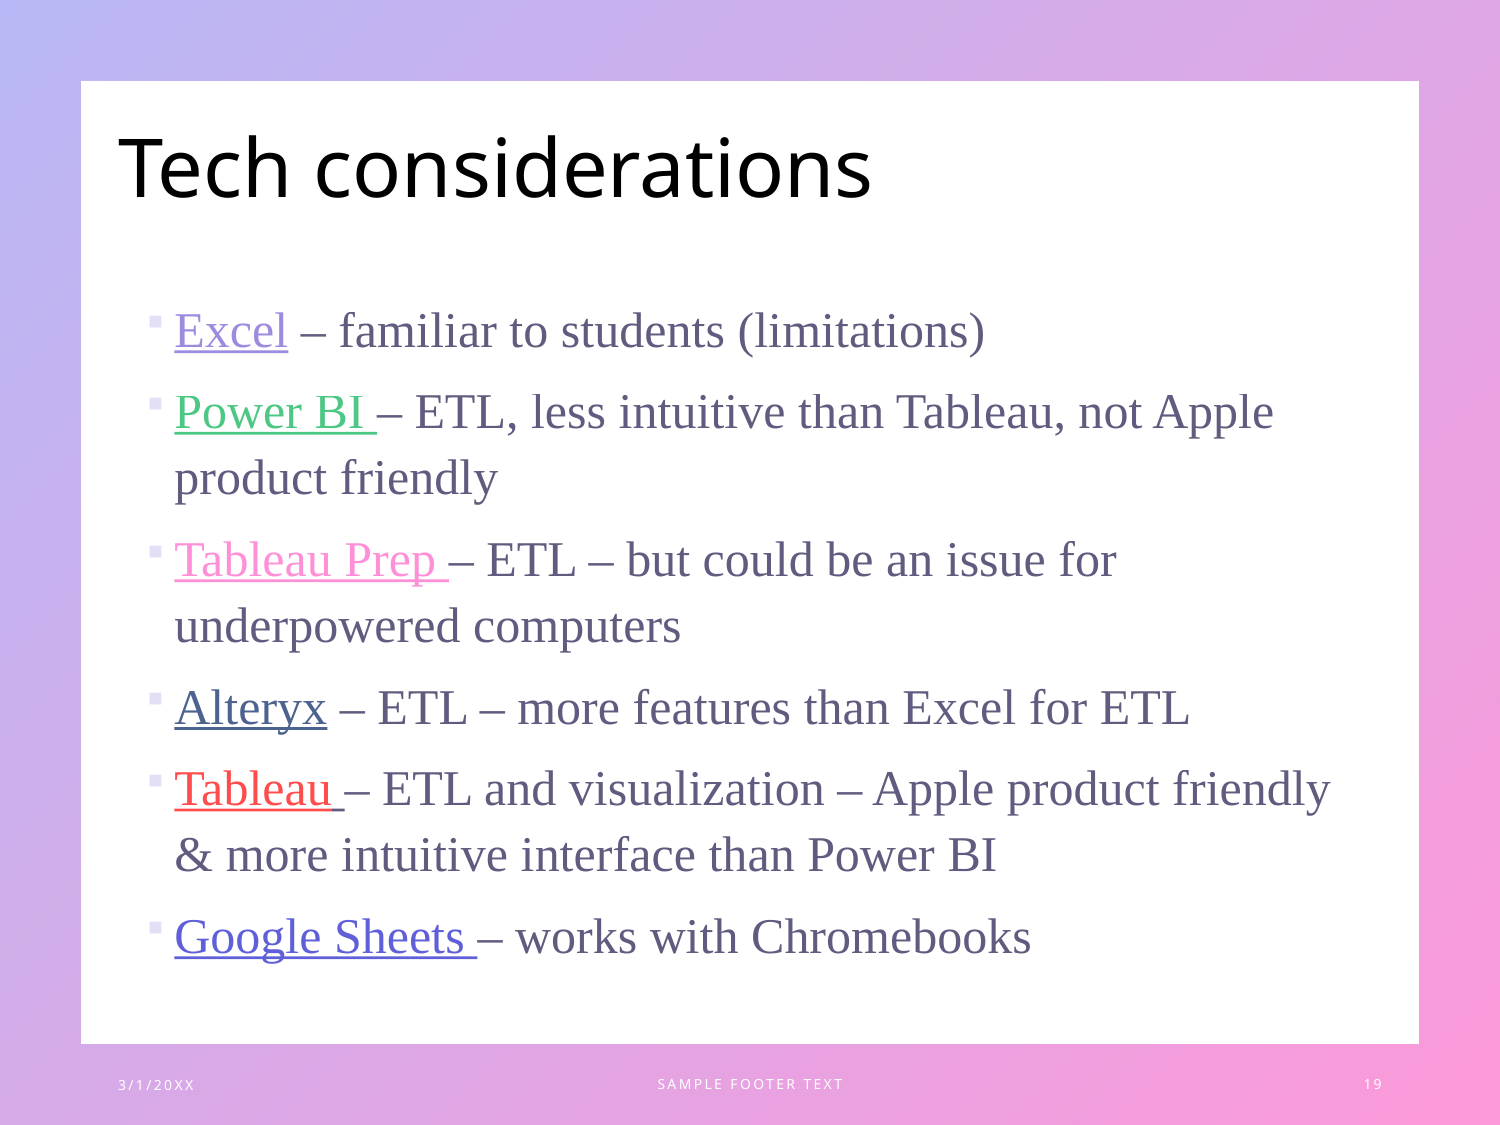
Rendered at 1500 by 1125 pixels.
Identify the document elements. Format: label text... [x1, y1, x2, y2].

slide_number 19 [1059, 1054, 1397, 1115]
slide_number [103, 1054, 441, 1115]
list Excel – familiar to students (limitations) Power BI – ETL, less intuitive than Tableau, not Apple product friendly Tableau Prep – ETL – but could be an issue for underpowered computers Alteryx – ETL – more features than Excel for ETL Tableau – ETL and visualization – Apple product friendly & more intuitive interface than Power BI Google Sheets – works with Chromebooks [103, 283, 1397, 1055]
title Tech considerations [103, 111, 1397, 283]
footer SAMPLE FOOTER TEXT [496, 1054, 1004, 1115]
